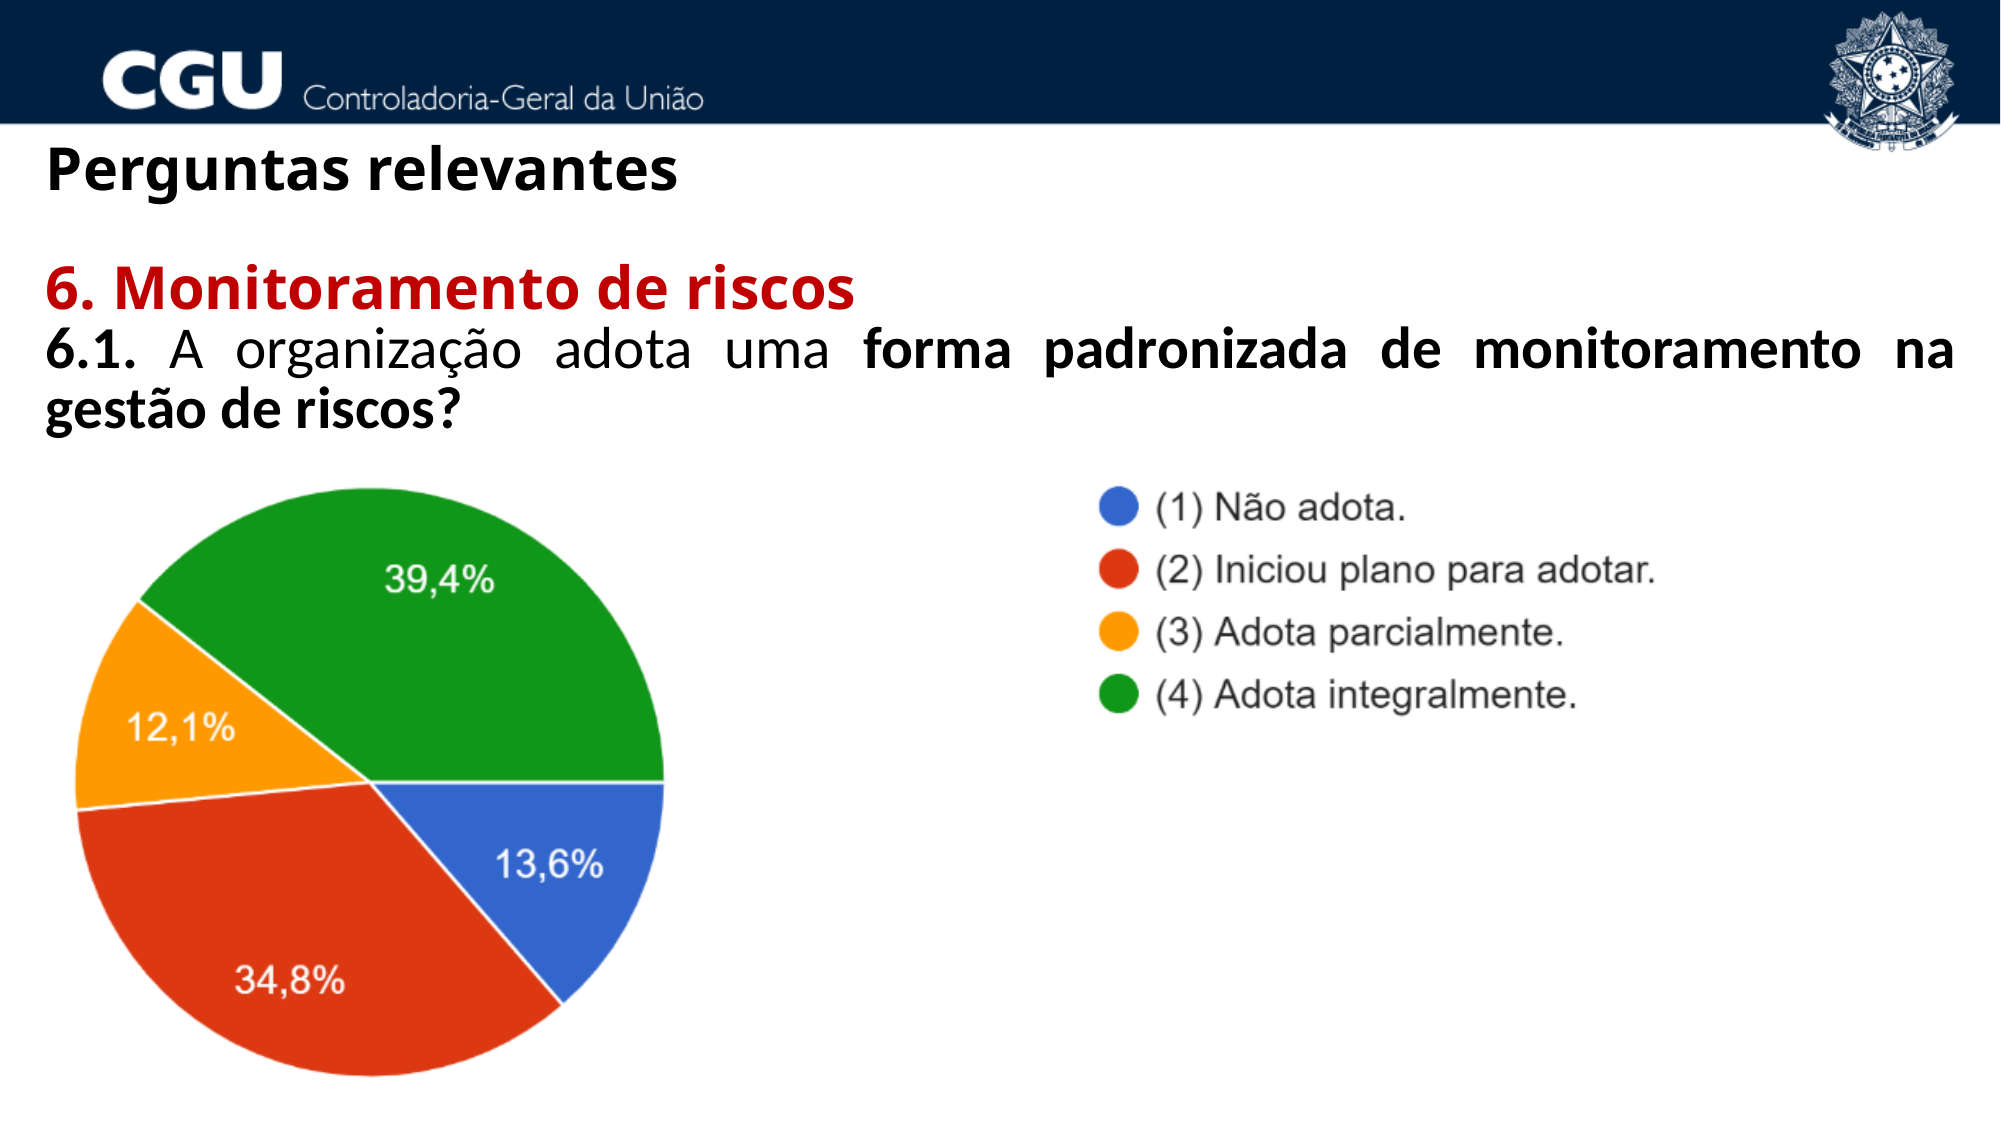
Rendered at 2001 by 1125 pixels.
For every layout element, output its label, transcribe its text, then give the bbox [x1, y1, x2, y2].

picture [0, 0, 2001, 1125]
text_box Perguntas relevantes 6. Monitoramento de riscos 6.1. A organização adota uma forma padronizada de monitoramento na gestão de riscos? [45, 142, 1958, 441]
